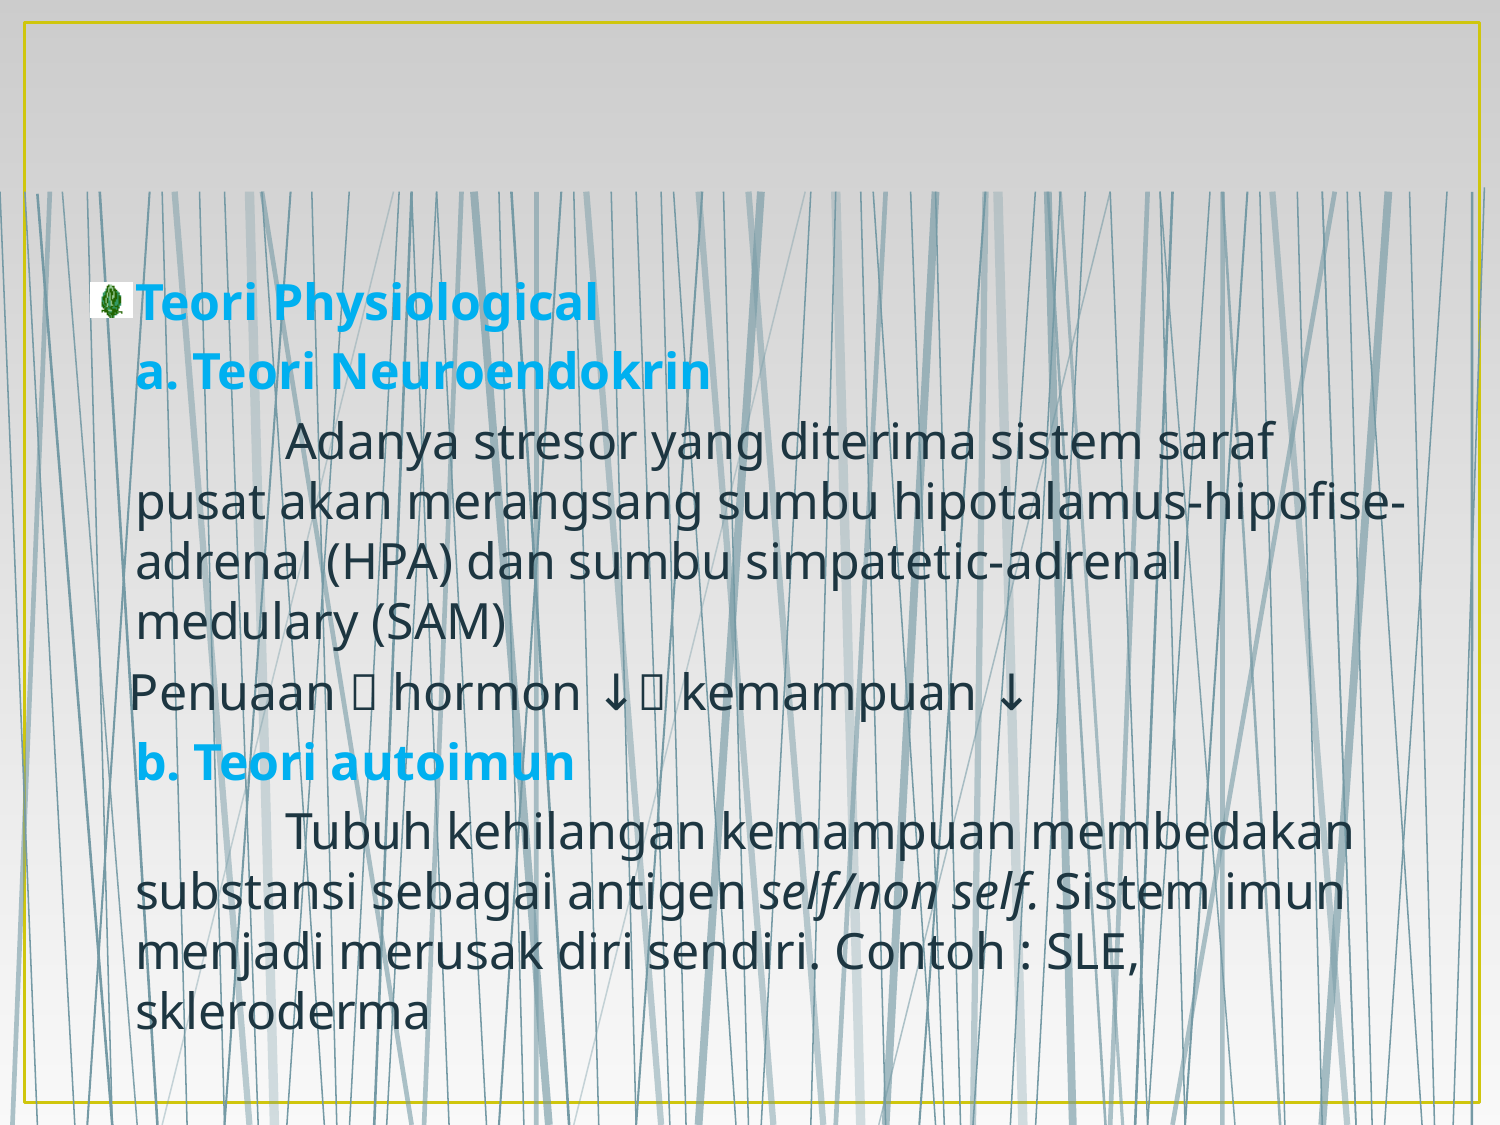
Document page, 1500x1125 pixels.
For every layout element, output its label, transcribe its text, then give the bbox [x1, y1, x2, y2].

list Teori Physiological a. Teori Neuroendokrin Adanya stresor yang diterima sistem saraf pusat akan merangsang sumbu hipotalamus-hipofise-adrenal (HPA) dan sumbu simpatetic-adrenal medulary (SAM) Penuaan  hormon ↓ kemampuan ↓ b. Teori autoimun Tubuh kehilangan kemampuan membedakan substansi sebagai antigen self/non self. Sistem imun menjadi merusak diri sendiri. Contoh : SLE, skleroderma [75, 262, 1425, 1005]
picture [90, 282, 133, 318]
